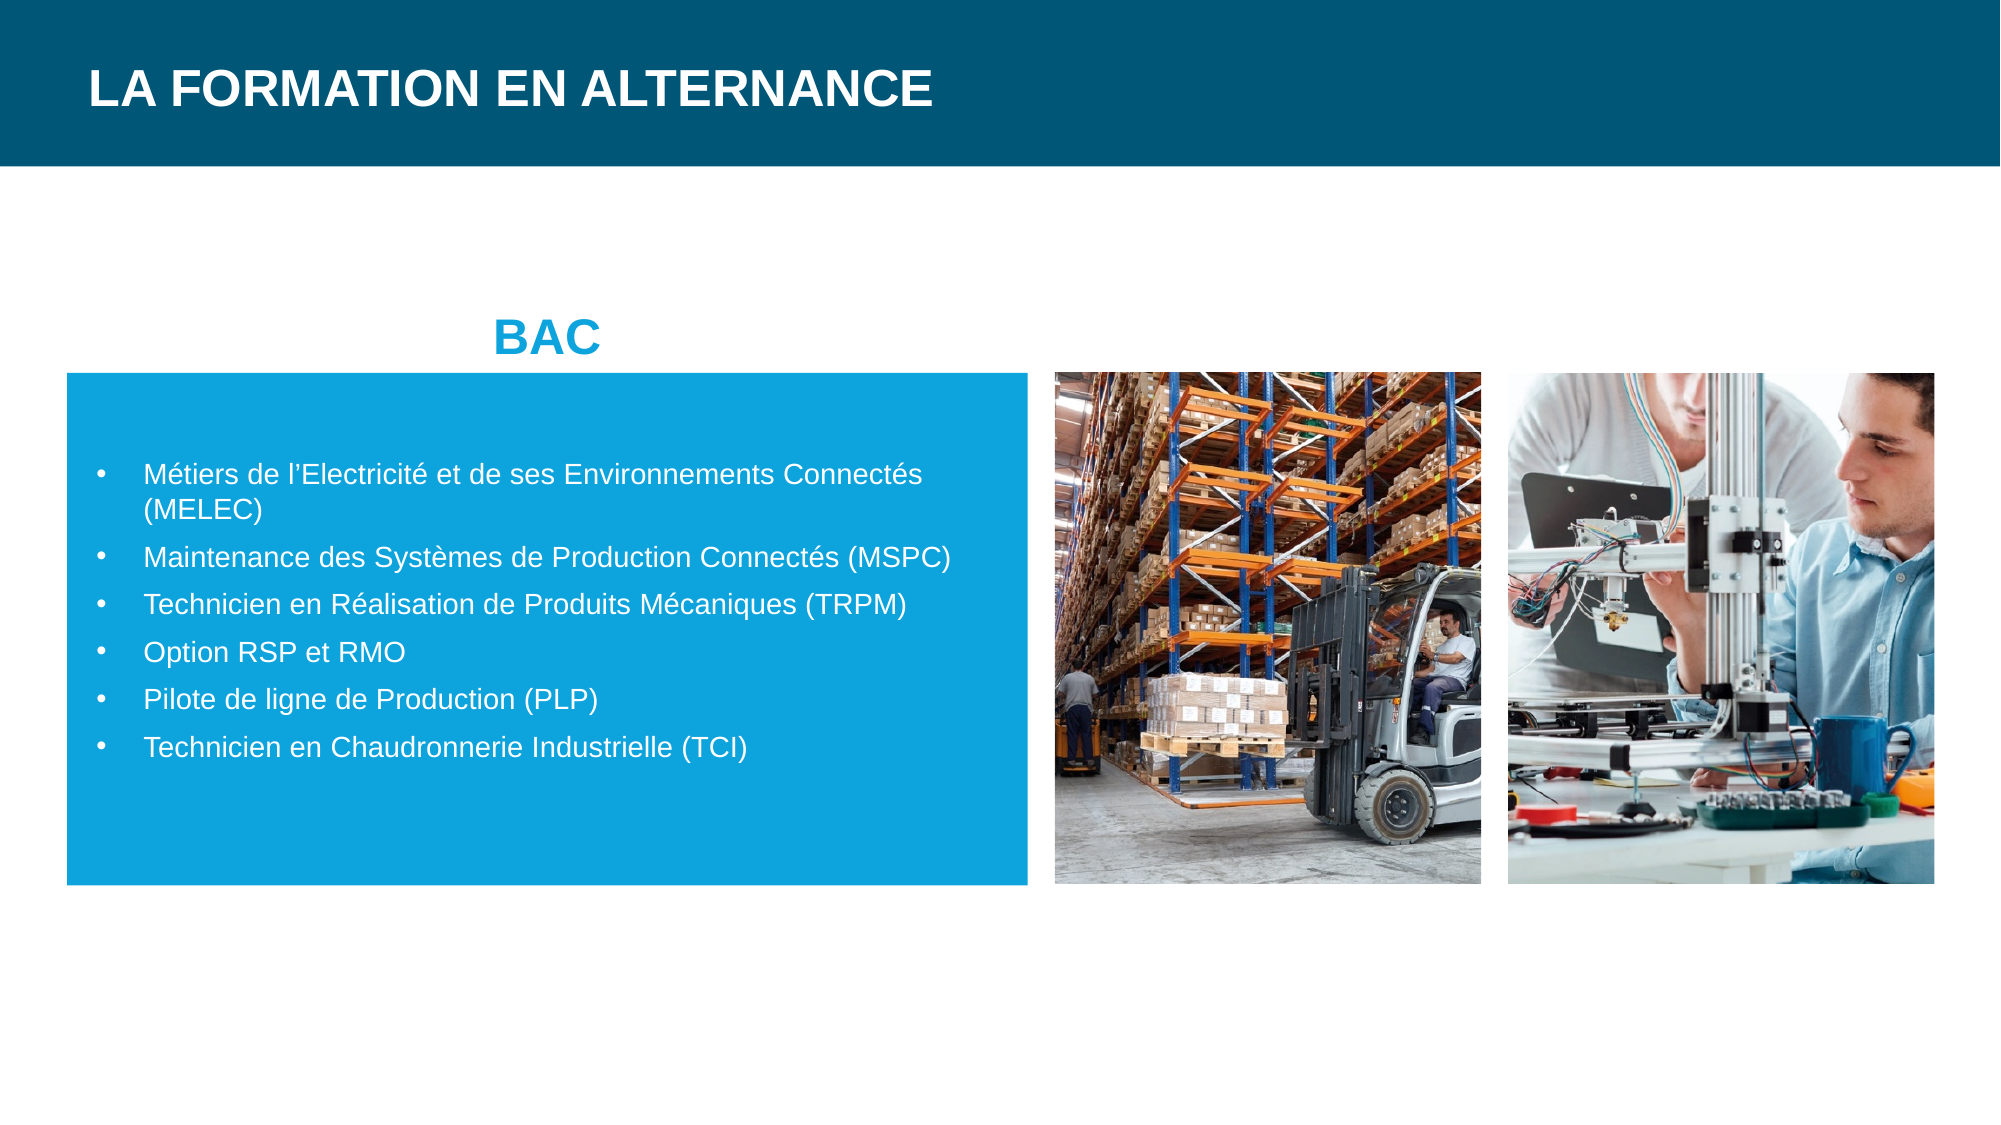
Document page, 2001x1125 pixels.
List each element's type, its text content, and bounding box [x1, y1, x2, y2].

text_box LA FORMATION en alternance [88, 61, 1412, 118]
text_box [66, 372, 1029, 887]
text_box BAC [67, 296, 1028, 372]
picture [1054, 372, 1482, 884]
text_box Métiers de l’Electricité et de ses Environnements Connectés (MELEC) Maintenance des Systèmes de Production Connectés (MSPC) Technicien en Réalisation de Produits Mécaniques (TRPM) Option RSP et RMO Pilote de ligne de Production (PLP) Technicien en Chaudronnerie Industrielle (TCI) [81, 448, 1028, 771]
picture [1508, 372, 1935, 884]
text_box [0, 0, 2000, 167]
